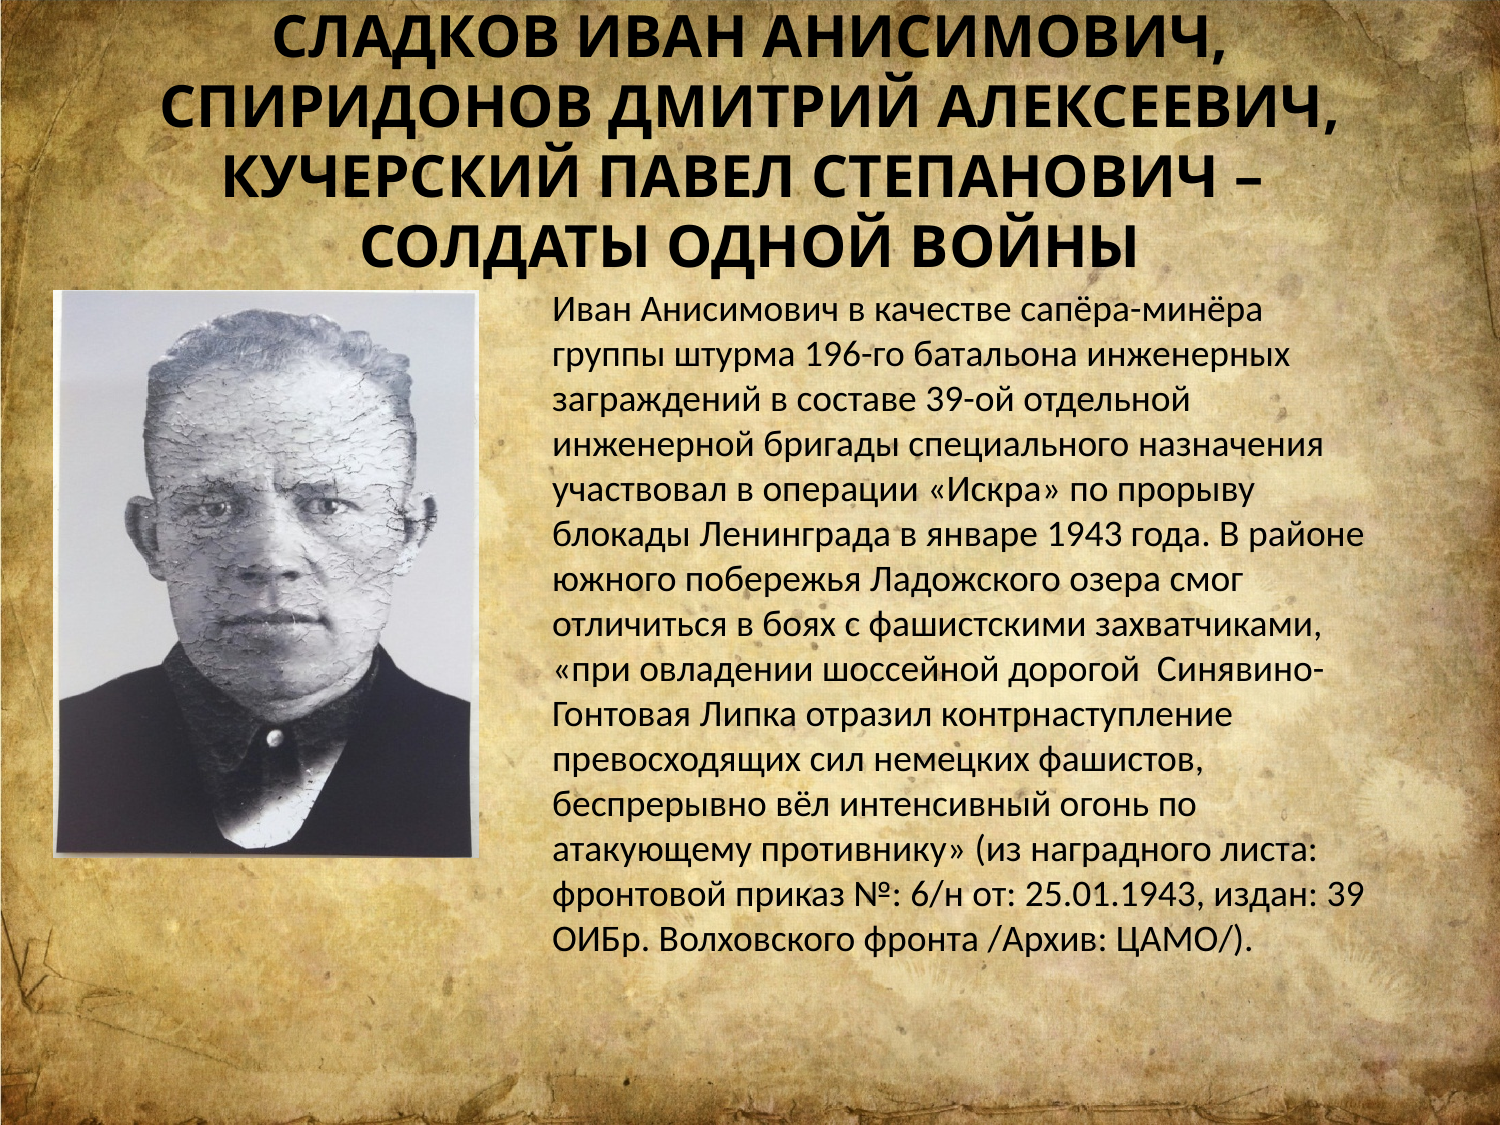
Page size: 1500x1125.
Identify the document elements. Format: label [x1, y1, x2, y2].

list [52, 290, 479, 858]
picture [0, 0, 1500, 1125]
